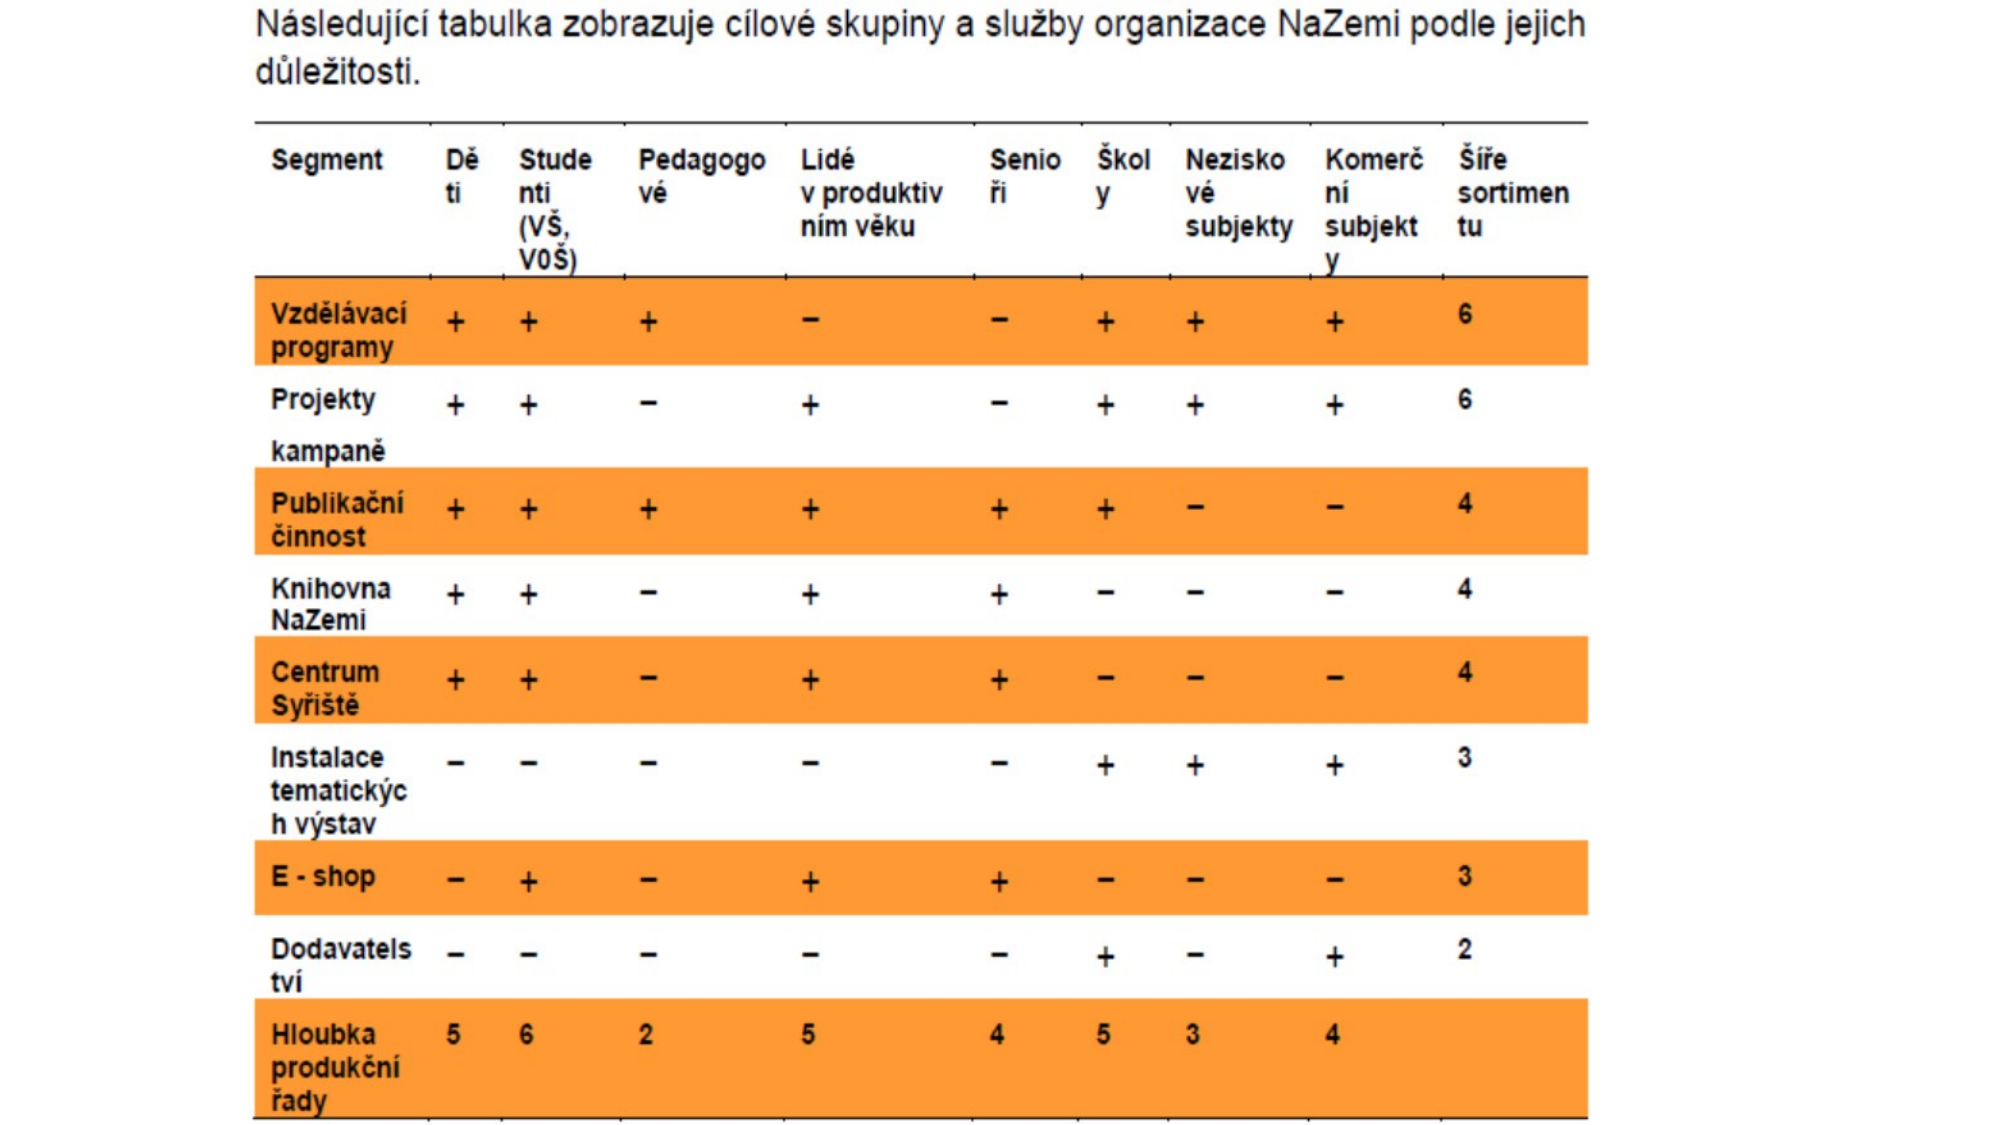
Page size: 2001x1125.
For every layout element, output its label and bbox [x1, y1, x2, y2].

picture [249, 0, 1591, 1125]
